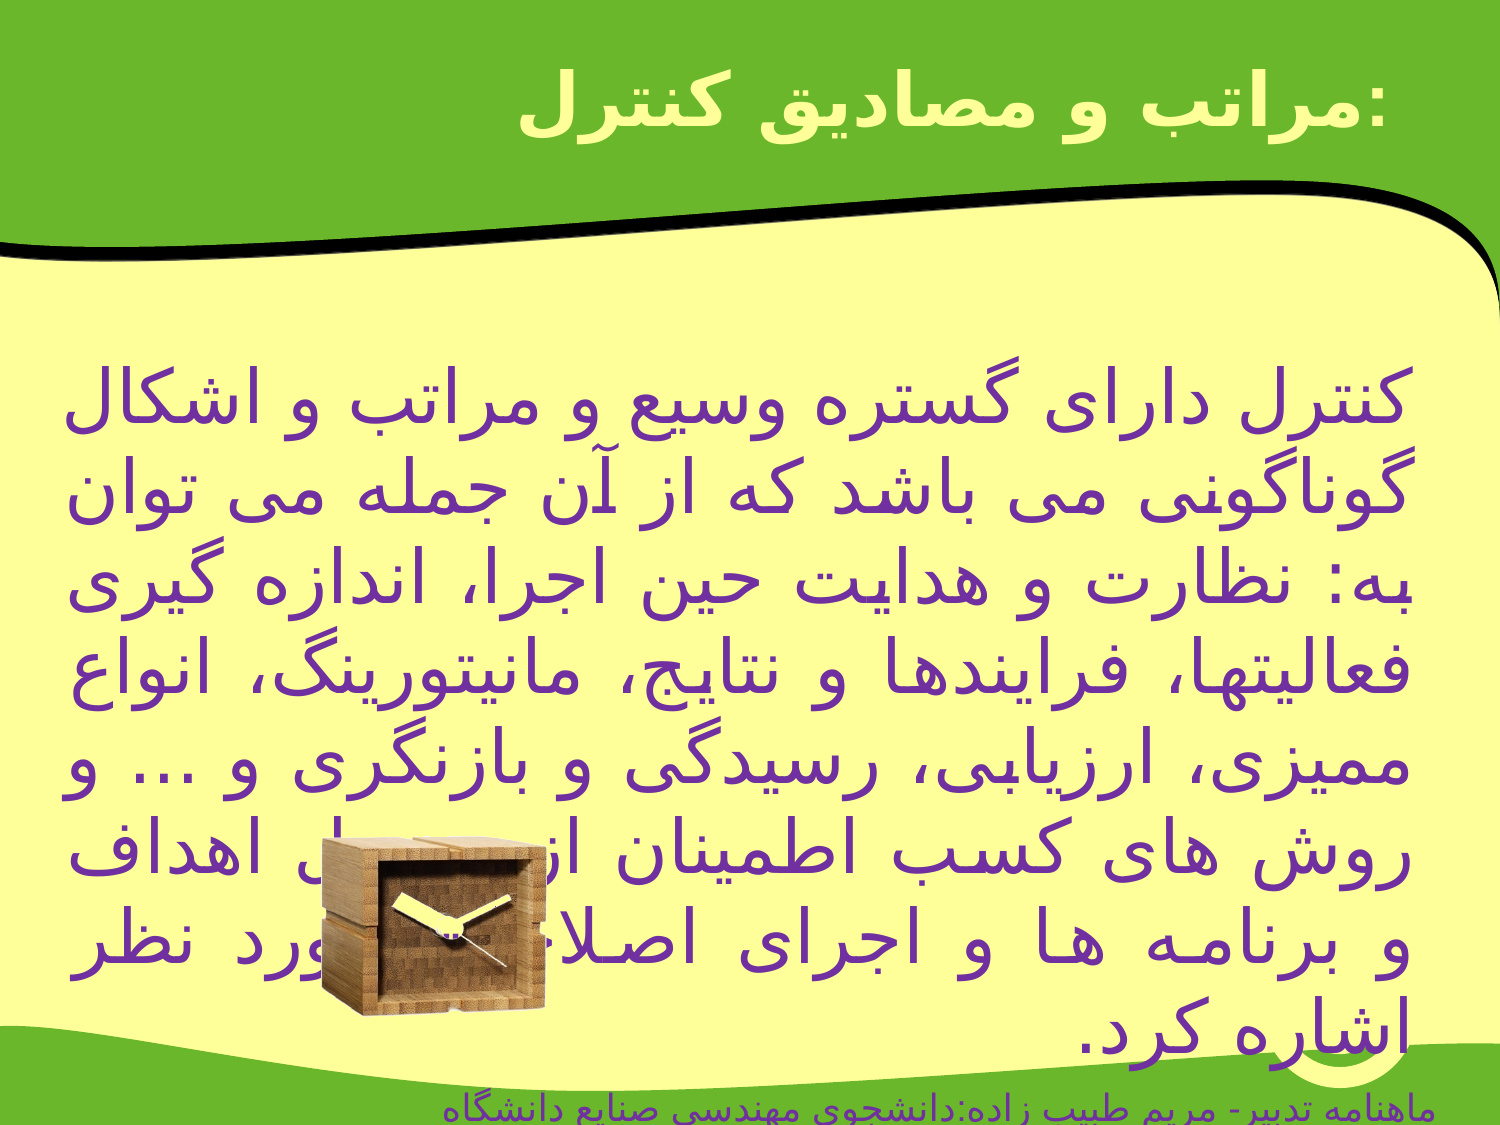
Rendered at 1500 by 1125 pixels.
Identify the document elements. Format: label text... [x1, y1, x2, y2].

text_box کنترل دارای گستره وسیع و مراتب و اشکال گوناگونی می باشد که از آن جمله می توان به: نظارت و هدایت حین اجرا، اندازه گیری فعالیتها، فرایندها و نتایج، مانیتورینگ، انواع ممیزی، ارزیابی، رسیدگی و بازنگری و ... و روش های کسب اطمینان از حصول اهداف و برنامه ها و اجرای اصلاحات مورد نظر اشاره کرد. [46, 250, 1430, 1076]
picture [316, 831, 552, 1020]
text_box ماهنامه تدبیر- مریم طبیب زاده:دانشجوی مهندسی صنایع دانشگاه صنعتی شریف [374, 1076, 1453, 1125]
title مراتب و مصادیق کنترل: [74, 30, 1406, 162]
